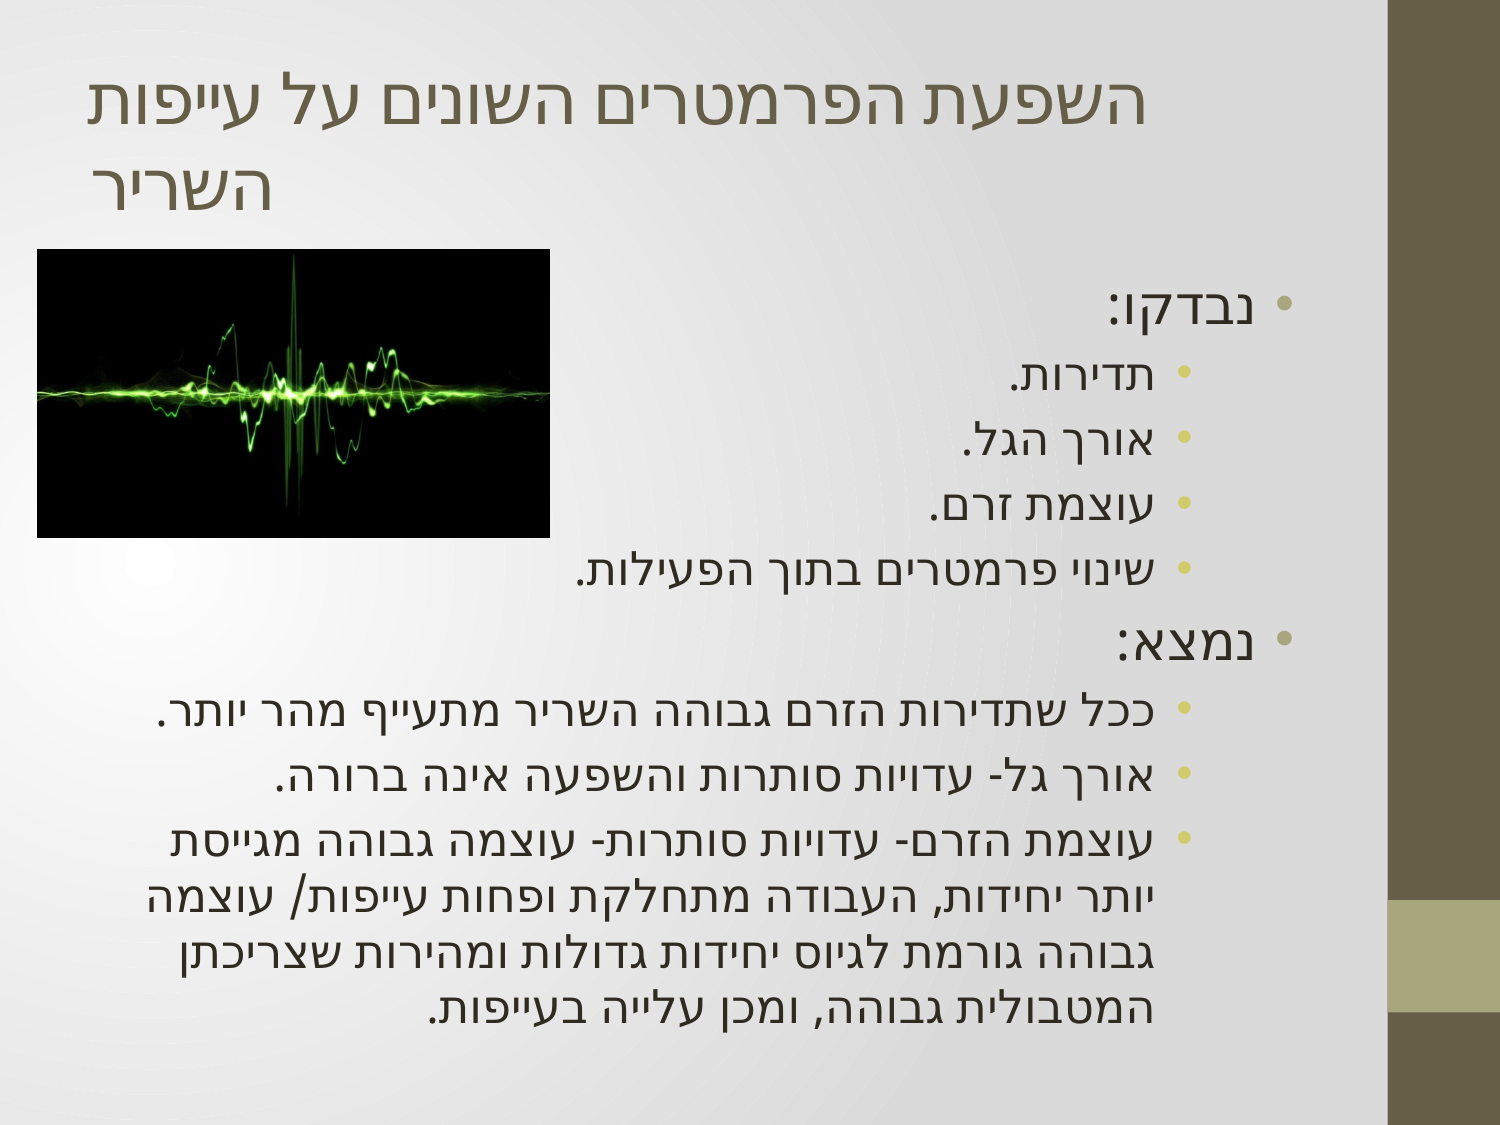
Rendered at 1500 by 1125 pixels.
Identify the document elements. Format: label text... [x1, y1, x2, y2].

title השפעת הפרמטרים השונים על עייפות השריר [75, 45, 1325, 233]
list נבדקו: תדירות. אורך הגל. עוצמת זרם. שינוי פרמטרים בתוך הפעילות. נמצא: ככל שתדירות הזרם גבוהה השריר מתעייף מהר יותר. אורך גל- עדויות סותרות והשפעה אינה ברורה. עוצמת הזרם- עדויות סותרות- עוצמה גבוהה מגייסת יותר יחידות, העבודה מתחלקת ופחות עייפות/ עוצמה גבוהה גורמת לגיוס יחידות גדולות ומהירות שצריכתן המטבולית גבוהה, ומכן עלייה בעייפות. [75, 262, 1325, 1050]
picture [36, 248, 551, 538]
